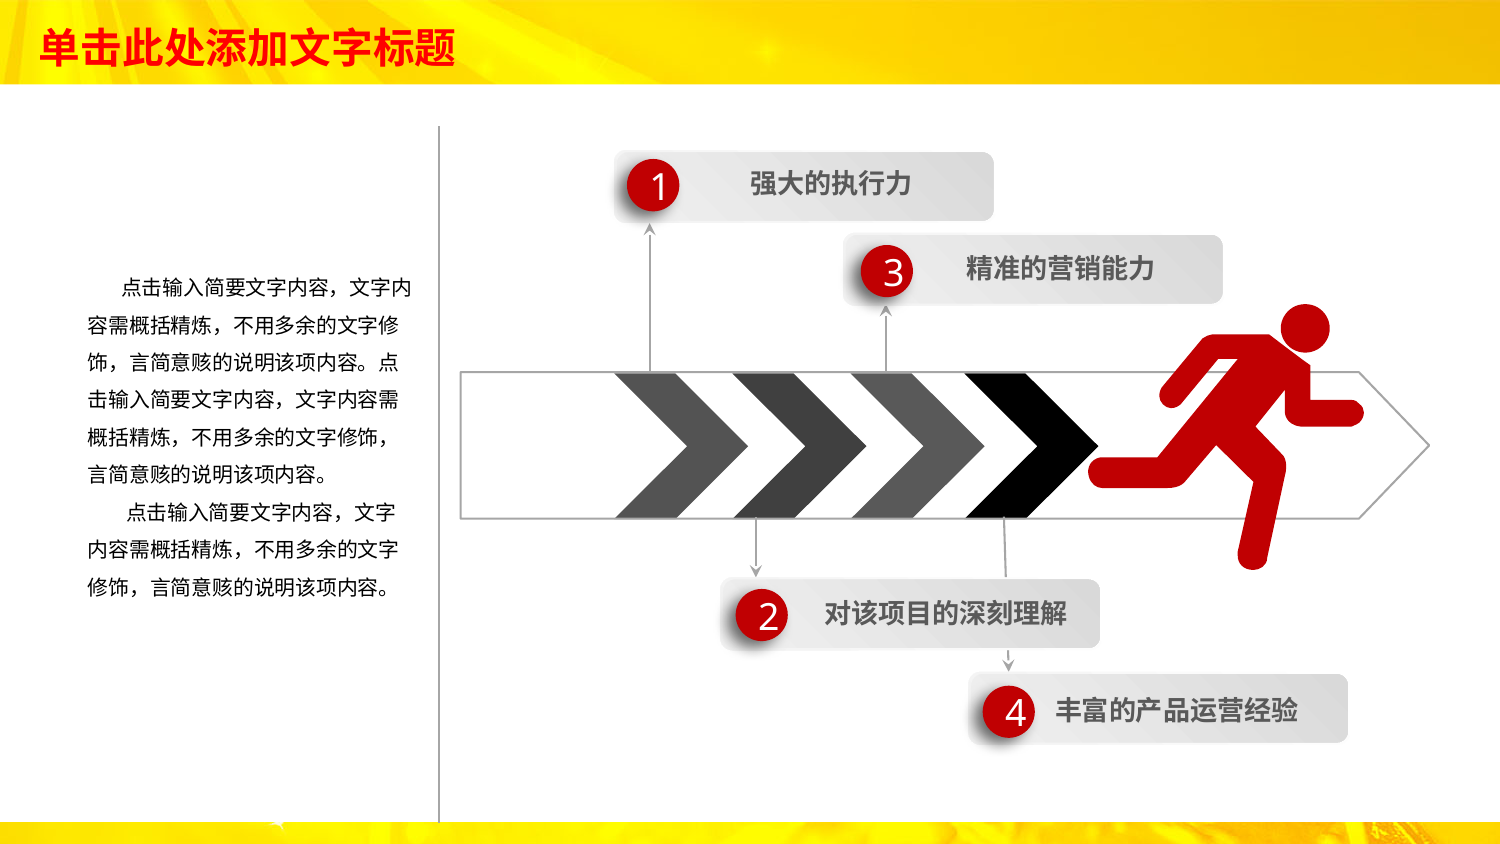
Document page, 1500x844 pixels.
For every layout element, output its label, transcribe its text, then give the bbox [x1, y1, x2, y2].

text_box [1003, 516, 1009, 575]
text_box [459, 371, 1081, 520]
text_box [1003, 659, 1009, 670]
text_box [842, 232, 1226, 306]
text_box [720, 577, 1103, 651]
picture [0, 0, 1500, 84]
text_box [1371, 383, 1430, 508]
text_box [968, 671, 1351, 745]
text_box 点击输入简要文字内容，文字内容需概括精炼，不用多余的文字修饰，言简意赅的说明该项内容。点击输入简要文字内容，文字内容需概括精炼，不用多余的文字修饰，言简意赅的说明该项内容。 点击输入简要文字内容，文字内容需概括精炼，不用多余的文字修饰，言简意赅的说明该项内容。 [73, 254, 428, 607]
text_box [613, 149, 997, 224]
picture [0, 822, 1500, 844]
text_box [1086, 303, 1366, 571]
